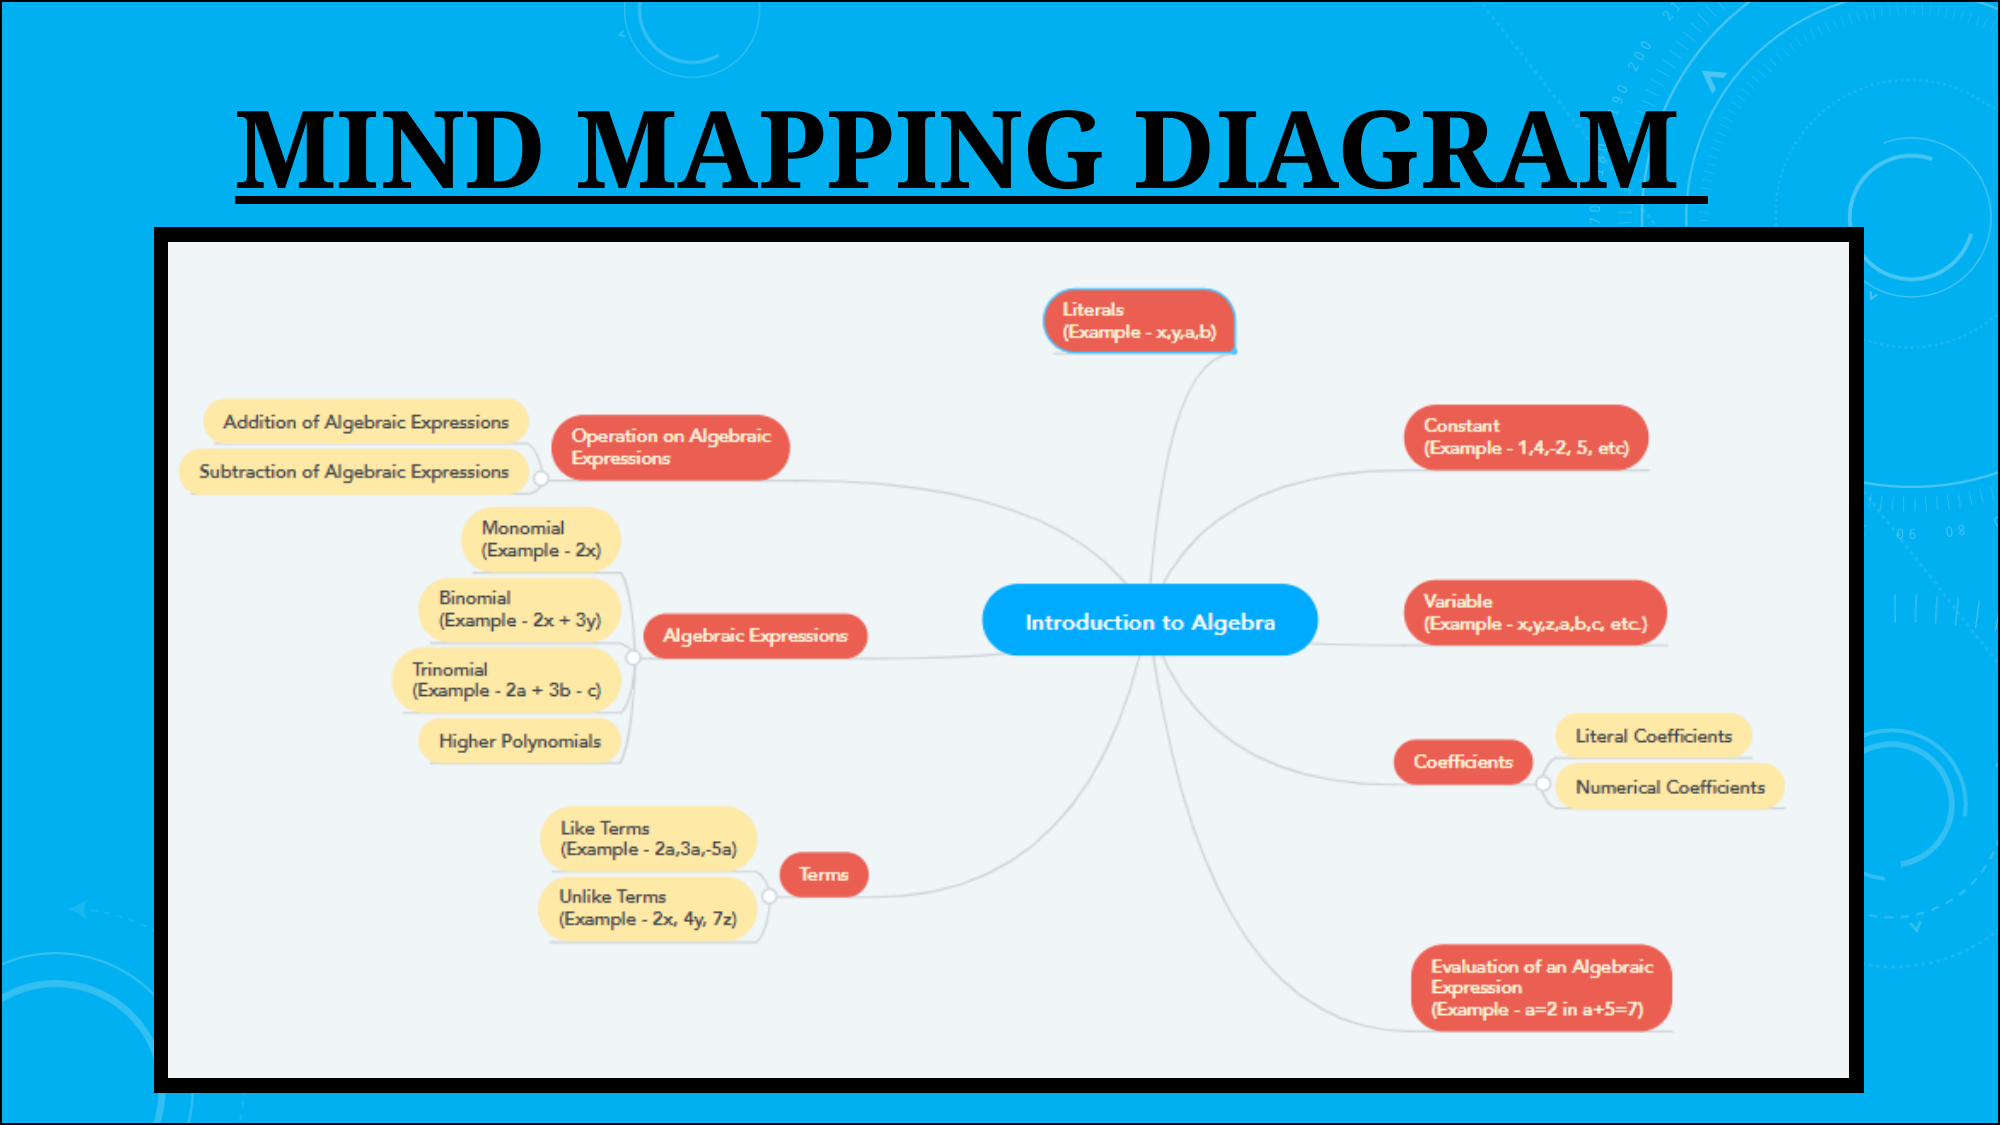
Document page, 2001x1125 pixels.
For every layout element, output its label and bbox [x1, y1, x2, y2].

list [168, 241, 1850, 1079]
text_box [0, 0, 2000, 1125]
